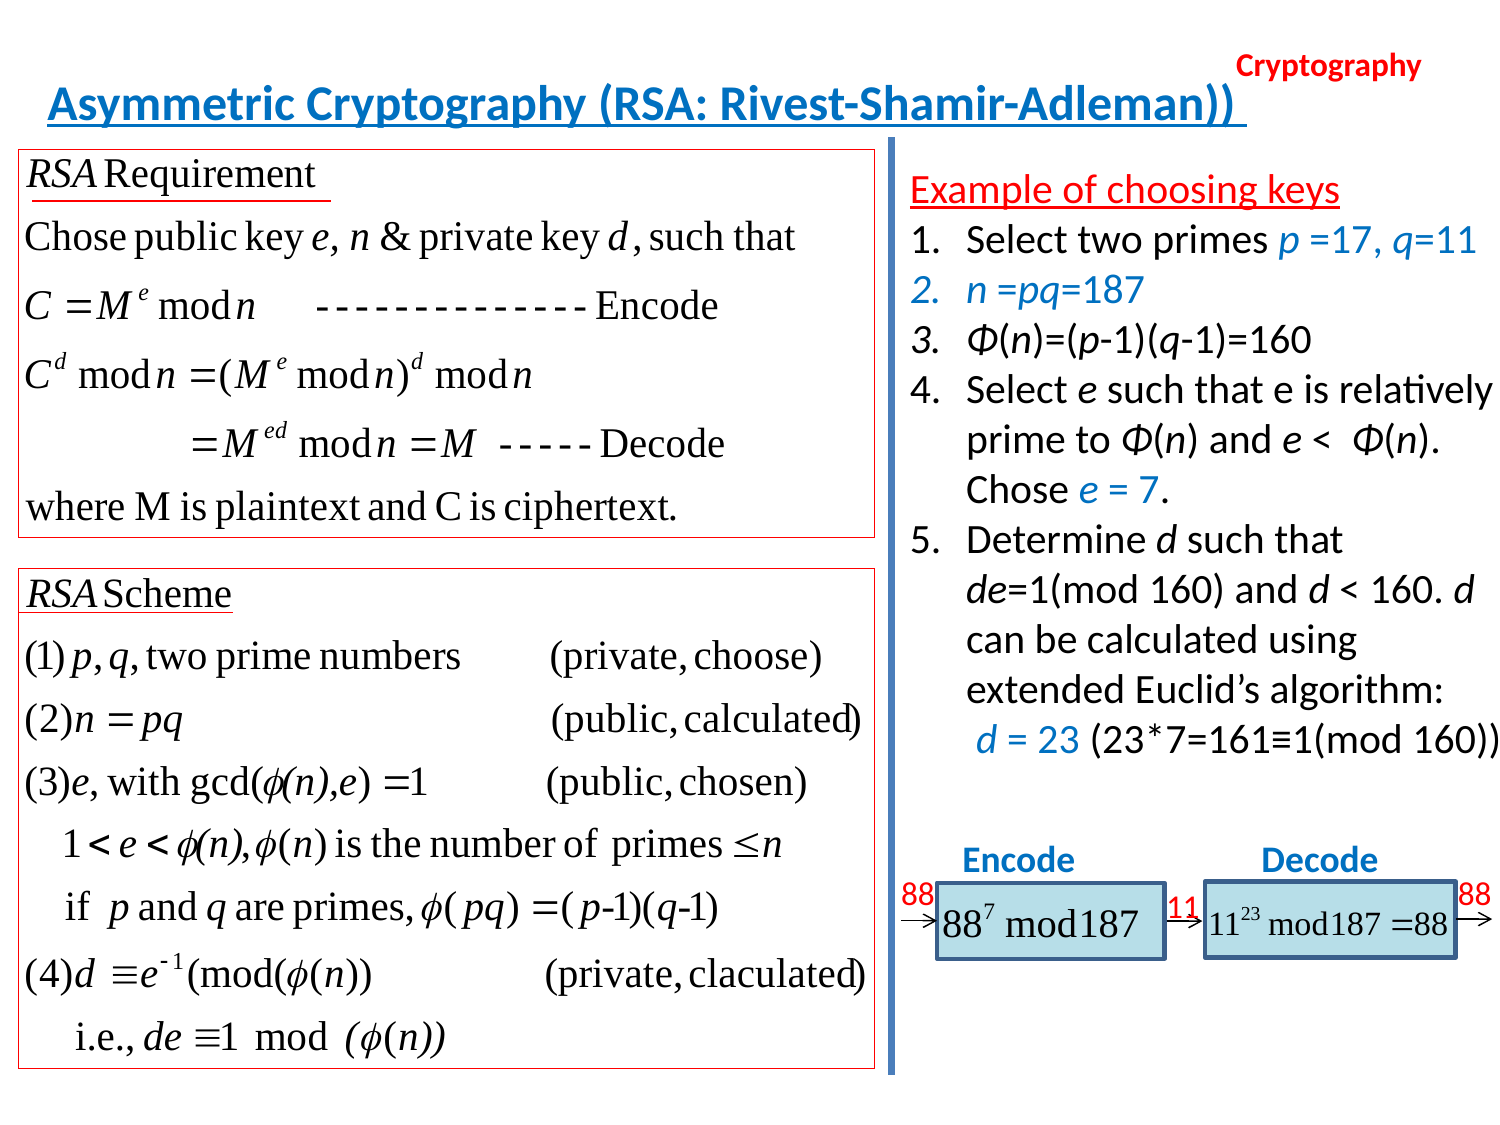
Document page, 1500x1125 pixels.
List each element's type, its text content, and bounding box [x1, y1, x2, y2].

list Asymmetric Cryptography (RSA: Rivest-Shamir-Adleman)) [32, 63, 1333, 167]
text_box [885, 826, 1500, 959]
text_box Example of choosing keys Select two primes p =17, q=11 n =pq=187 Φ(n)=(p-1)(q-1)=160 Select e such that e is relatively prime to Φ(n) and e < Φ(n). Chose e = 7. Determine d such that de=1(mod 160) and d < 160. d can be calculated using extended Euclid’s algorithm: d = 23 (23*7=161≡1(mod 160)) [896, 154, 1500, 769]
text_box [18, 149, 876, 538]
text_box Cryptography [1221, 35, 1438, 91]
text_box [18, 568, 876, 1069]
